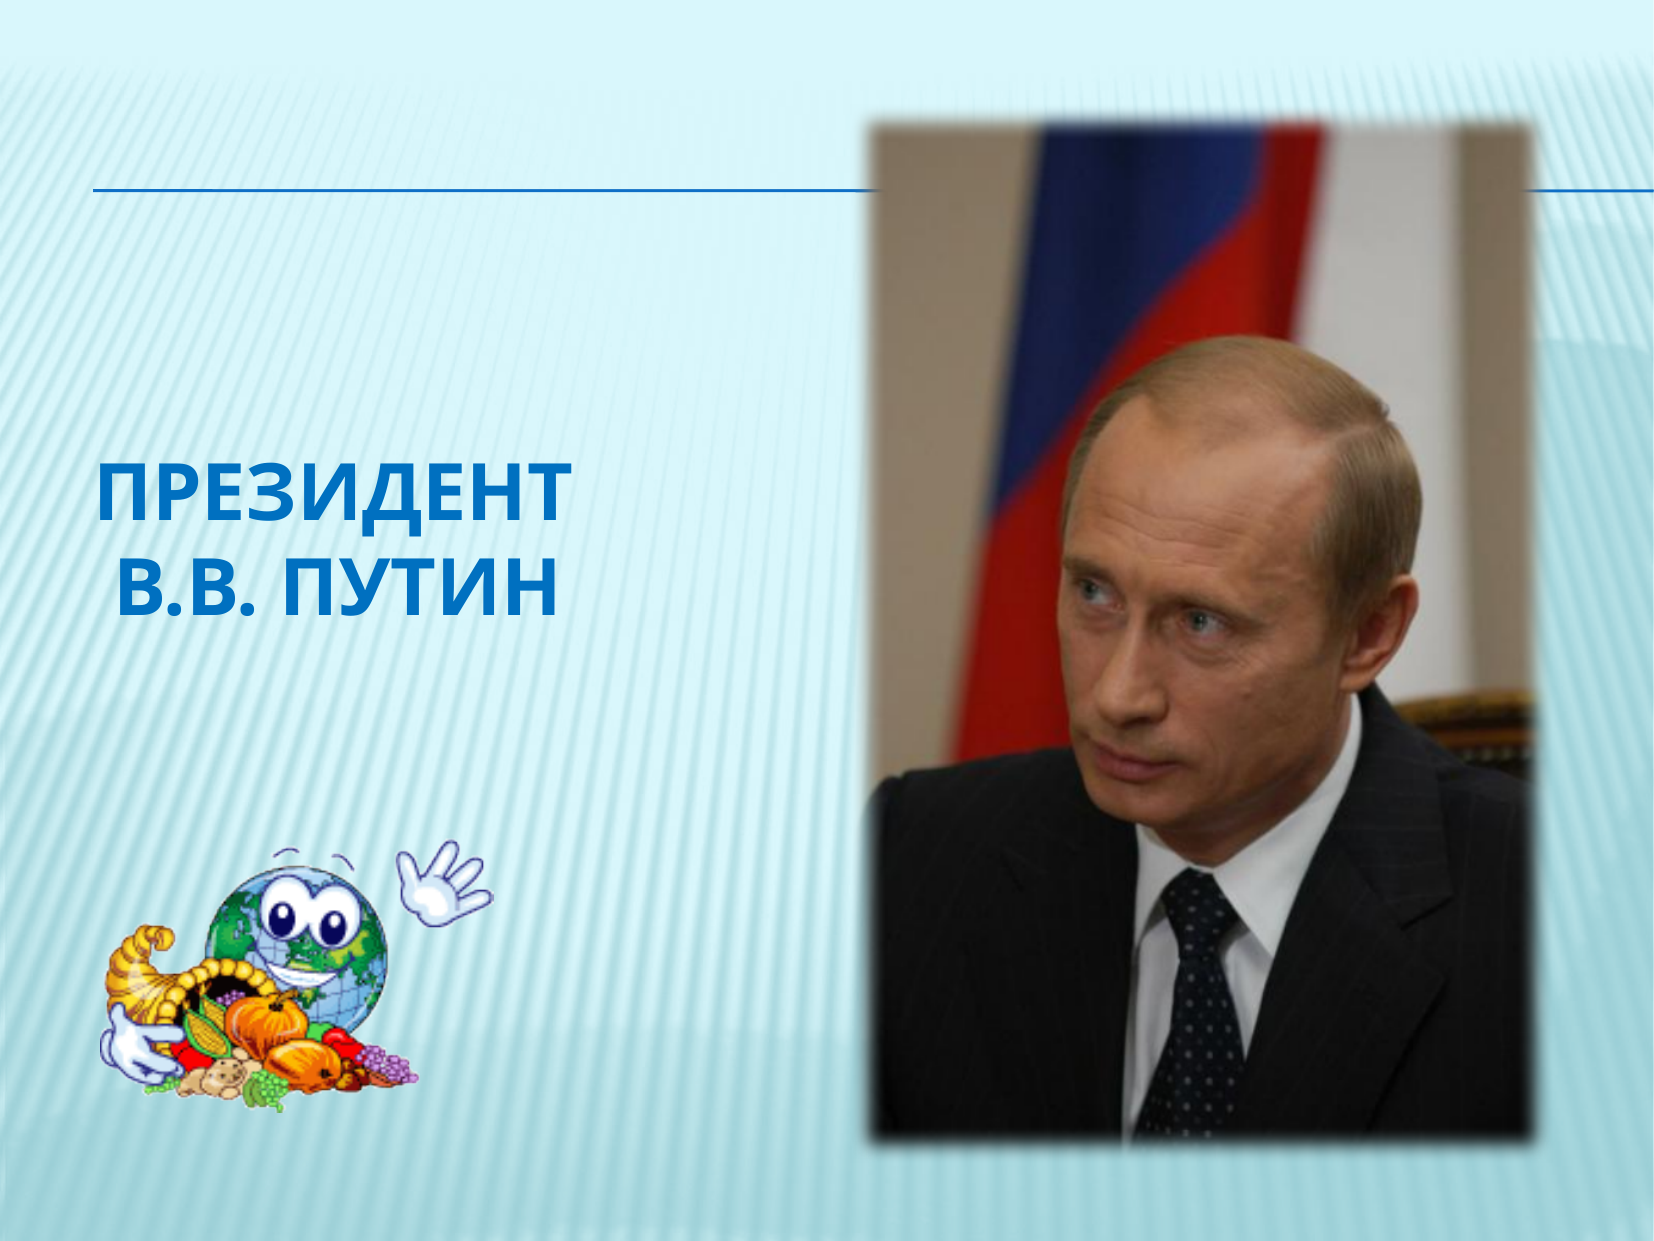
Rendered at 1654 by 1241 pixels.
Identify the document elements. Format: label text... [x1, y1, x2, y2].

title Президент В.В. Путин [76, 432, 775, 640]
picture [849, 104, 1555, 1164]
picture [99, 830, 494, 1113]
